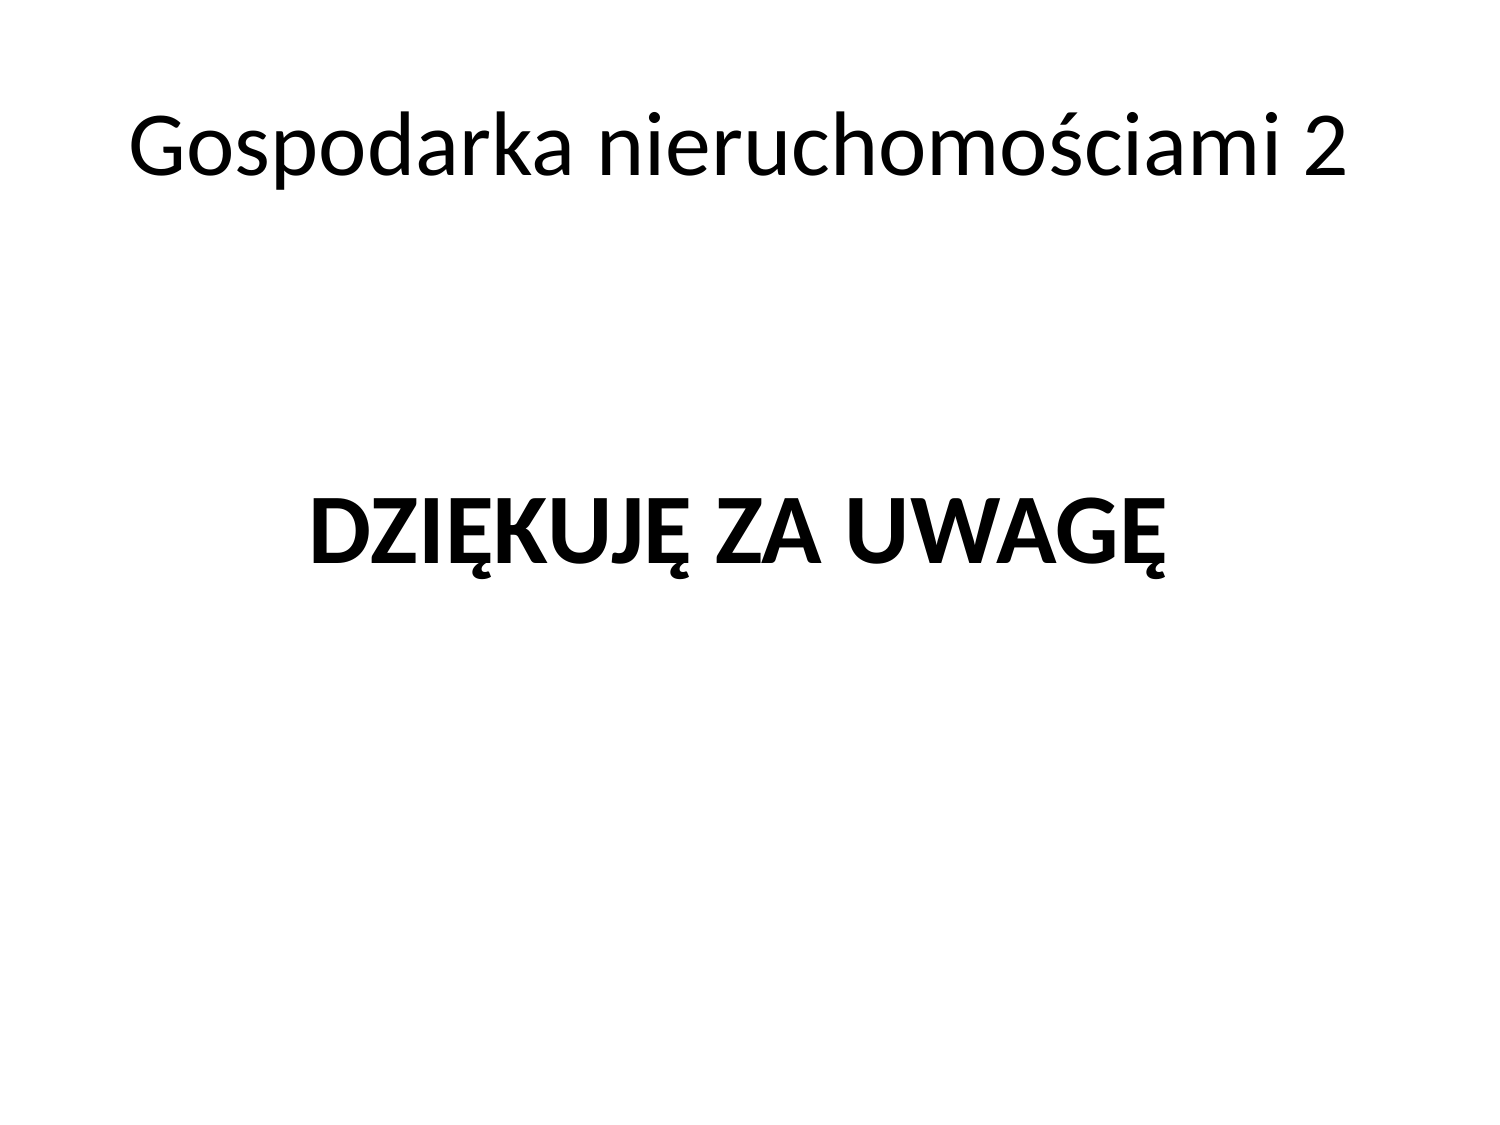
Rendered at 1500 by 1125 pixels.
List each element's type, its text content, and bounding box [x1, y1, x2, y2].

list DZIĘKUJĘ ZA UWAGĘ [75, 262, 1425, 1005]
title Gospodarka nieruchomościami 2 [75, 45, 1425, 233]
